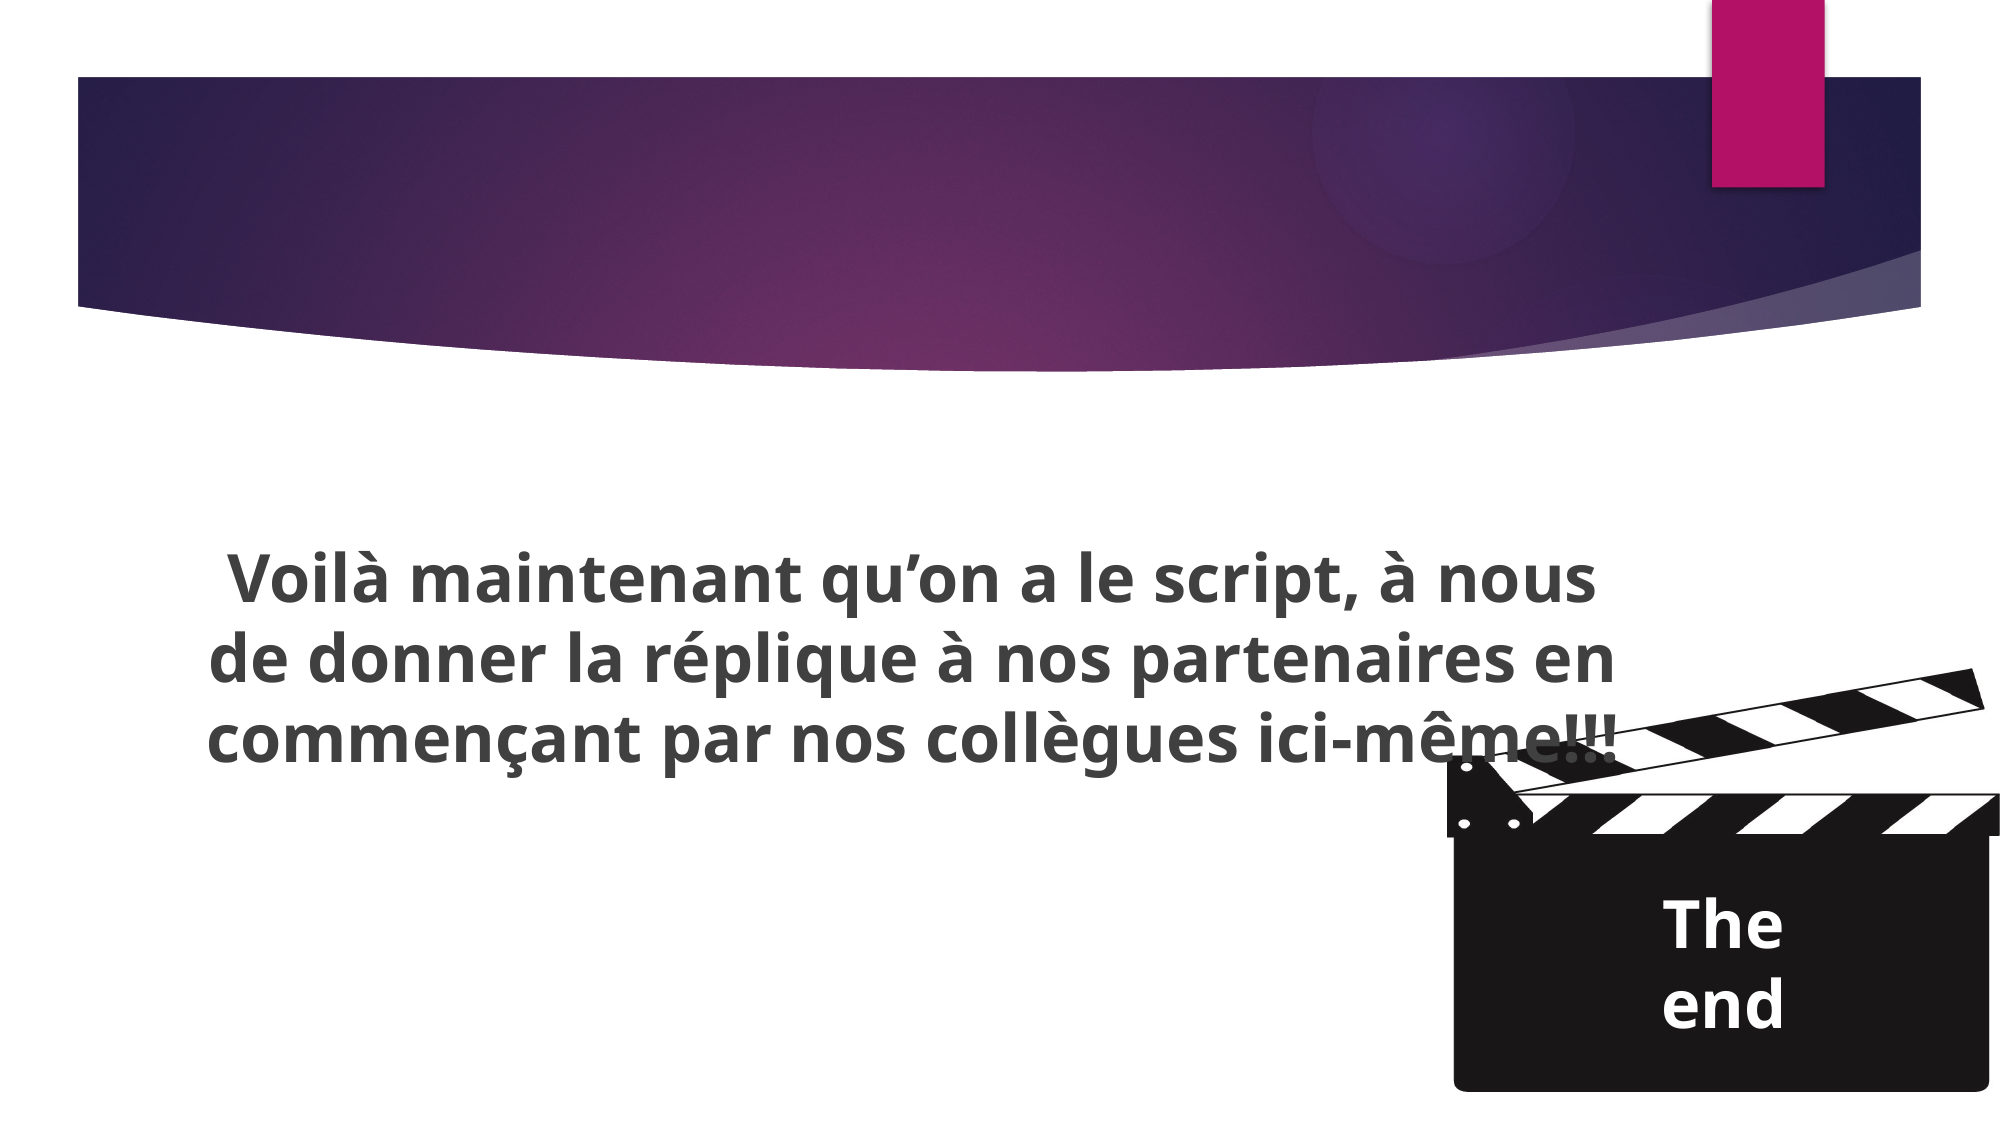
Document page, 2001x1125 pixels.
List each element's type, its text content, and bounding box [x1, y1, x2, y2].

picture [1447, 667, 2000, 1092]
list Voilà maintenant qu’on a le script, à nous de donner la réplique à nos partenaires en commençant par nos collègues ici-même!!! [189, 427, 1638, 835]
